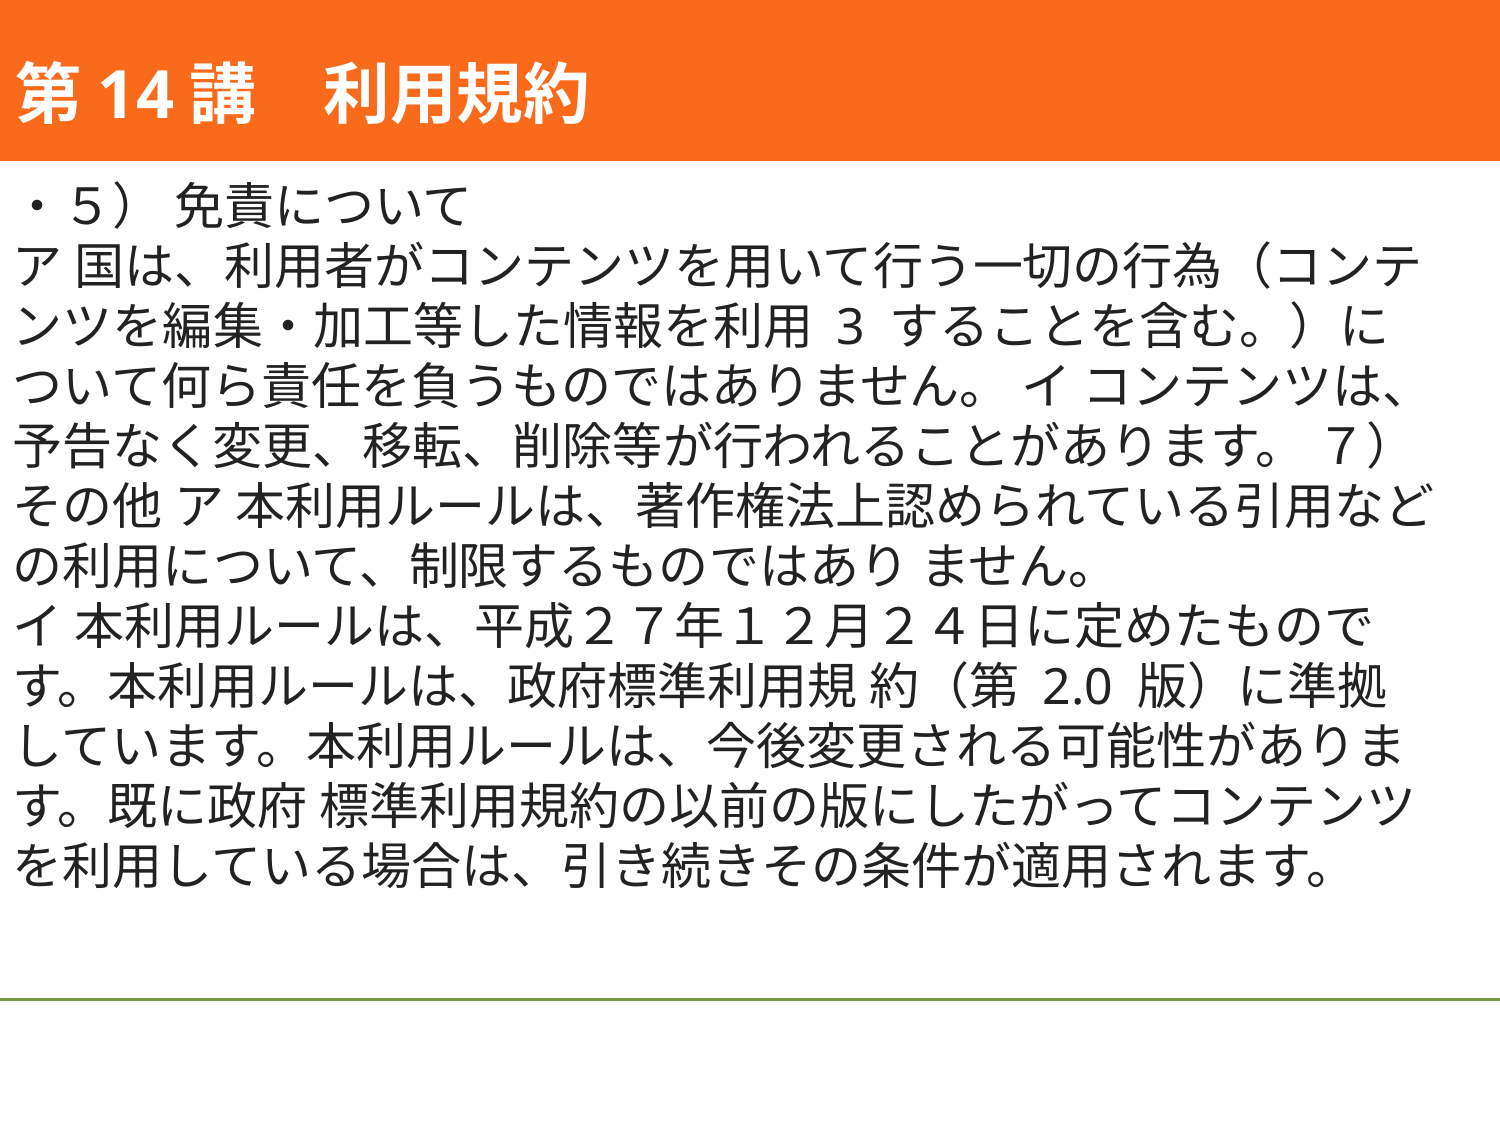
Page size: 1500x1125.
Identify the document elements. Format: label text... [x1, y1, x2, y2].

text_box 第14講 利用規約 [0, 0, 1500, 161]
text_box ・５） 免責について ア 国は、利用者がコンテンツを用いて行う一切の行為（コンテンツを編集・加工等した情報を利用 3 することを含む。）について何ら責任を負うものではありません。 イ コンテンツは、予告なく変更、移転、削除等が行われることがあります。 ７） その他 ア 本利用ルールは、著作権法上認められている引用などの利用について、制限するものではあり ません。 イ 本利用ルールは、平成２７年１２月２４日に定めたものです。本利用ルールは、政府標準利用規 約（第 2.0 版）に準拠しています。本利用ルールは、今後変更される可能性があります。既に政府 標準利用規約の以前の版にしたがってコンテンツを利用している場合は、引き続きその条件が適用されます。 [0, 167, 1451, 903]
